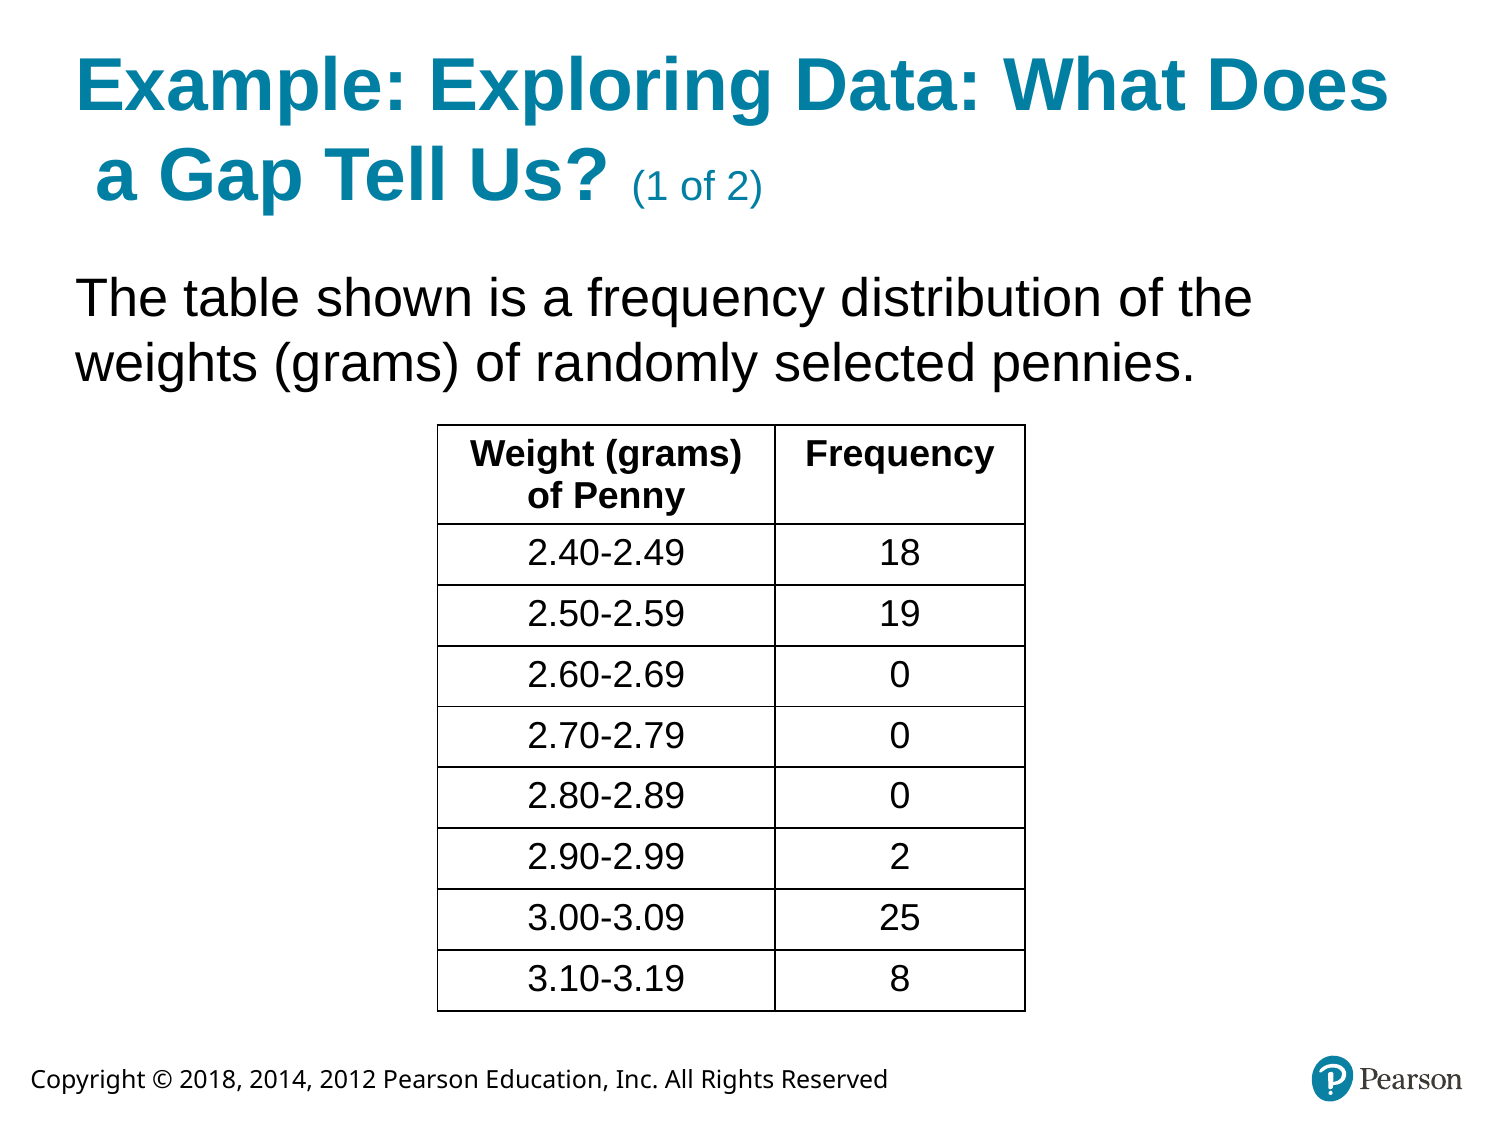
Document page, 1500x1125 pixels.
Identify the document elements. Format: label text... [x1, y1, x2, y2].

table_cell 19 [776, 586, 1024, 645]
table_cell 2 [776, 829, 1024, 888]
table_cell 2.80-2.89 [438, 768, 774, 827]
table_cell 3.10-3.19 [438, 951, 774, 1010]
table_cell 2.60-2.69 [438, 647, 774, 706]
table_header Weight (grams) of Penny [438, 426, 774, 523]
table_cell 2.40-2.49 [438, 525, 774, 584]
table_cell 2.90-2.99 [438, 829, 774, 888]
table_cell 0 [776, 707, 1024, 766]
table_cell 0 [776, 768, 1024, 827]
table_header Frequency [776, 426, 1024, 523]
table_cell 25 [776, 890, 1024, 949]
table_cell 8 [776, 951, 1024, 1010]
table_cell 0 [776, 647, 1024, 706]
table_cell 2.50-2.59 [438, 586, 774, 645]
table_cell 18 [776, 525, 1024, 584]
list The table shown is a frequency distribution of the weights (grams) of randomly selected pennies. [75, 262, 1288, 400]
table_cell 2.70-2.79 [438, 707, 774, 766]
title Example: Exploring Data: What Does a Gap Tell Us? (1 of 2) [75, 35, 1425, 216]
table_cell 3.00-3.09 [438, 890, 774, 949]
